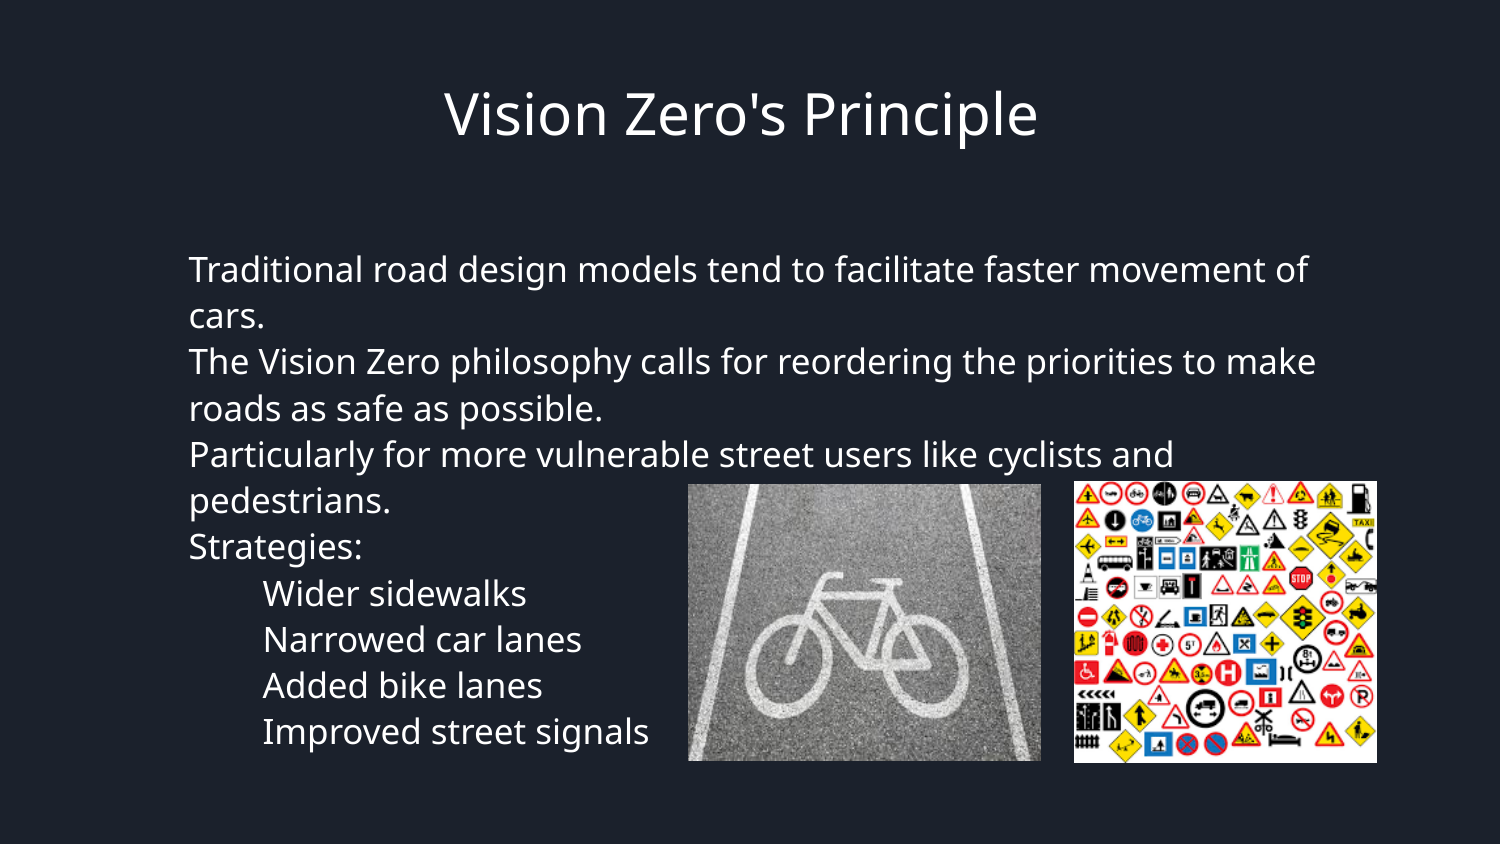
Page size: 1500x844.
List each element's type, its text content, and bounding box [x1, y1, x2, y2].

list Traditional road design models tend to facilitate faster movement of cars. The Vision Zero philosophy calls for reordering the priorities to make roads as safe as possible. Particularly for more vulnerable street users like cyclists and pedestrians. Strategies: Wider sidewalks Narrowed car lanes Added bike lanes Improved street signals [103, 237, 1397, 761]
picture [1074, 481, 1377, 764]
picture [687, 483, 1041, 761]
title Vision Zero's Principle [103, 29, 1397, 194]
